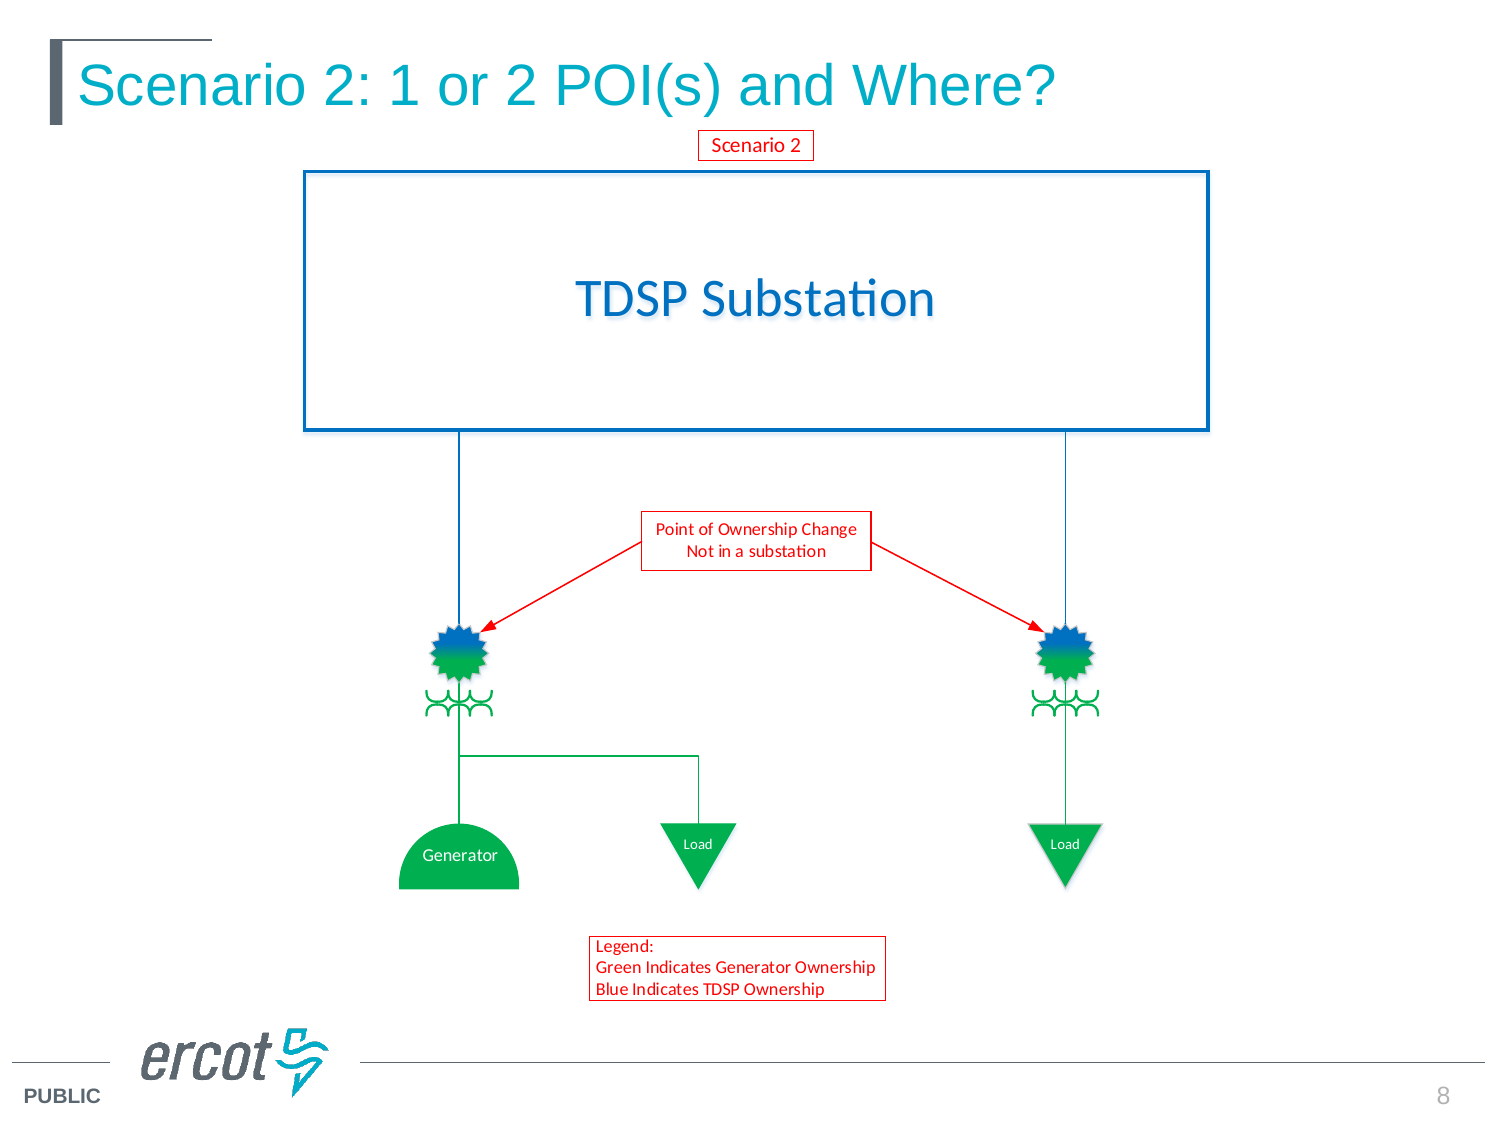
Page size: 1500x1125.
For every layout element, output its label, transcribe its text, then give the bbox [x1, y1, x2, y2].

picture [296, 124, 1216, 1011]
slide_number 8 [1400, 1076, 1488, 1113]
title Scenario 2: 1 or 2 POI(s) and Where? [62, 39, 1450, 125]
picture [137, 1024, 332, 1100]
